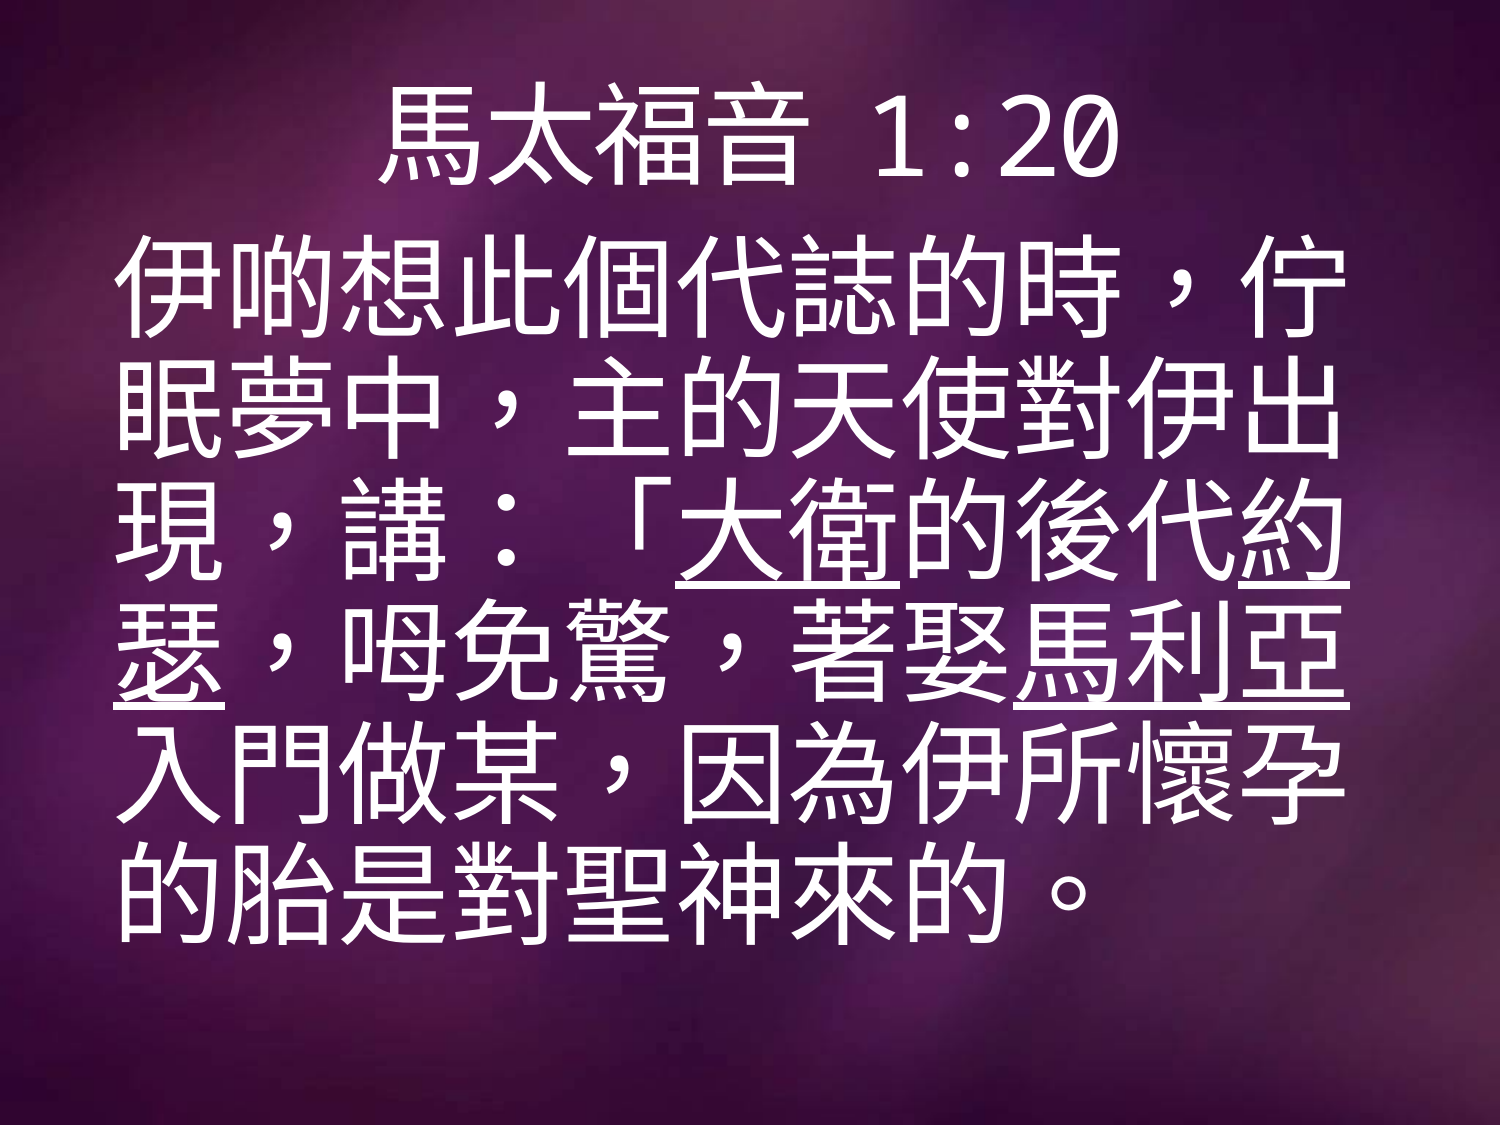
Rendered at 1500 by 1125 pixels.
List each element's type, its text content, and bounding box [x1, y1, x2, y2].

list 伊啲想此個代誌的時，佇眠夢中，主的天使對伊出現，講：「大衛的後代約瑟，呣免驚，著娶馬利亞入門做某，因為伊所懷孕的胎是對聖神來的。 [112, 231, 1400, 969]
picture [0, 0, 1500, 1125]
title 馬太福音 1:20 [62, 63, 1438, 200]
